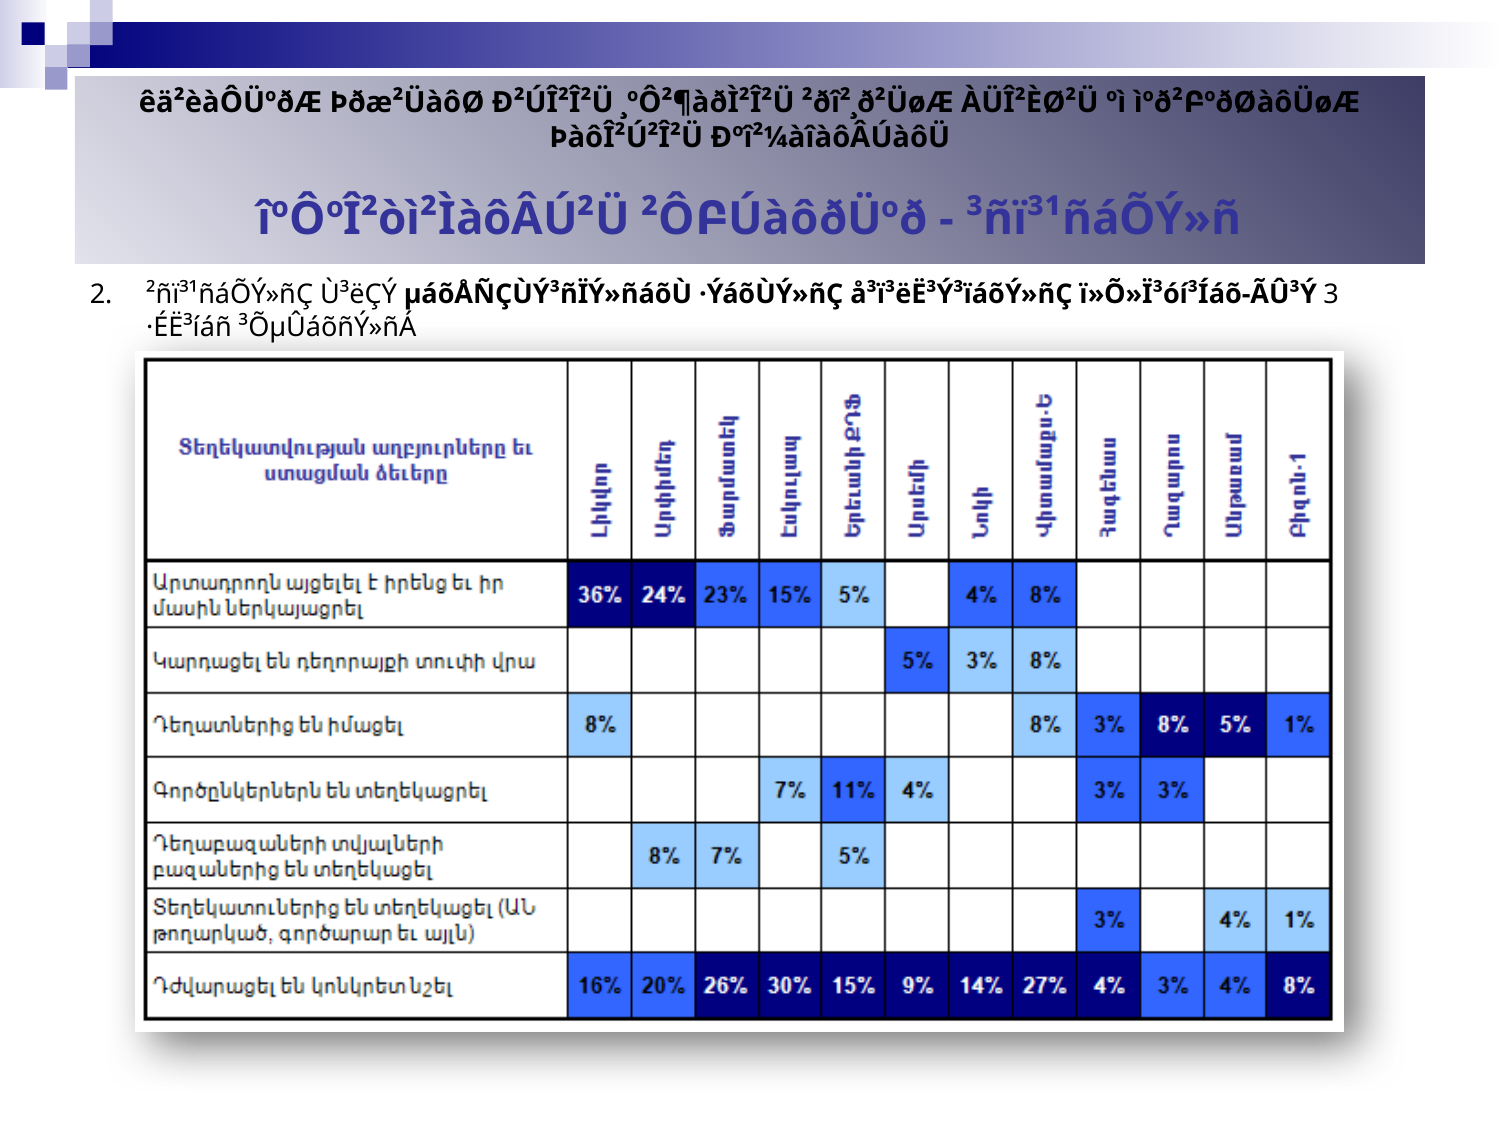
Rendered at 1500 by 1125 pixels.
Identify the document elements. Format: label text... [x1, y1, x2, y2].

text_box êä²èàÔÜºðÆ Þðæ²ÜàôØ Ð²ÚÎ²Î²Ü ¸ºÔ²¶àðÌ²Î²Ü ²ðî²¸ð²ÜøÆ ÀÜÎ²ÈØ²Ü ºì ìºð²ԲºðØàôÜøÆ ÞàôÎ²Ú²Î²Ü Ðºî²¼àîàôÂÚàôÜ îºÔºÎ²òì²ÌàôÂÚ²Ü ²ÔԲÚàôðÜºð - ³ñï³¹ñáÕÝ»ñ [74, 76, 1425, 264]
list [135, 351, 1345, 1032]
text_box ²ñï³¹ñáÕÝ»ñÇ Ù³ëÇÝ µáõÅÑÇÙÝ³ñÏÝ»ñáõÙ ·ÝáõÙÝ»ñÇ å³ï³ëË³Ý³ïáõÝ»ñÇ ï»Õ»Ï³óí³Íáõ-ÃÛ³Ý 3 ·ÉË³íáñ ³ÕµÛáõñÝ»ñÁ [74, 269, 1422, 352]
